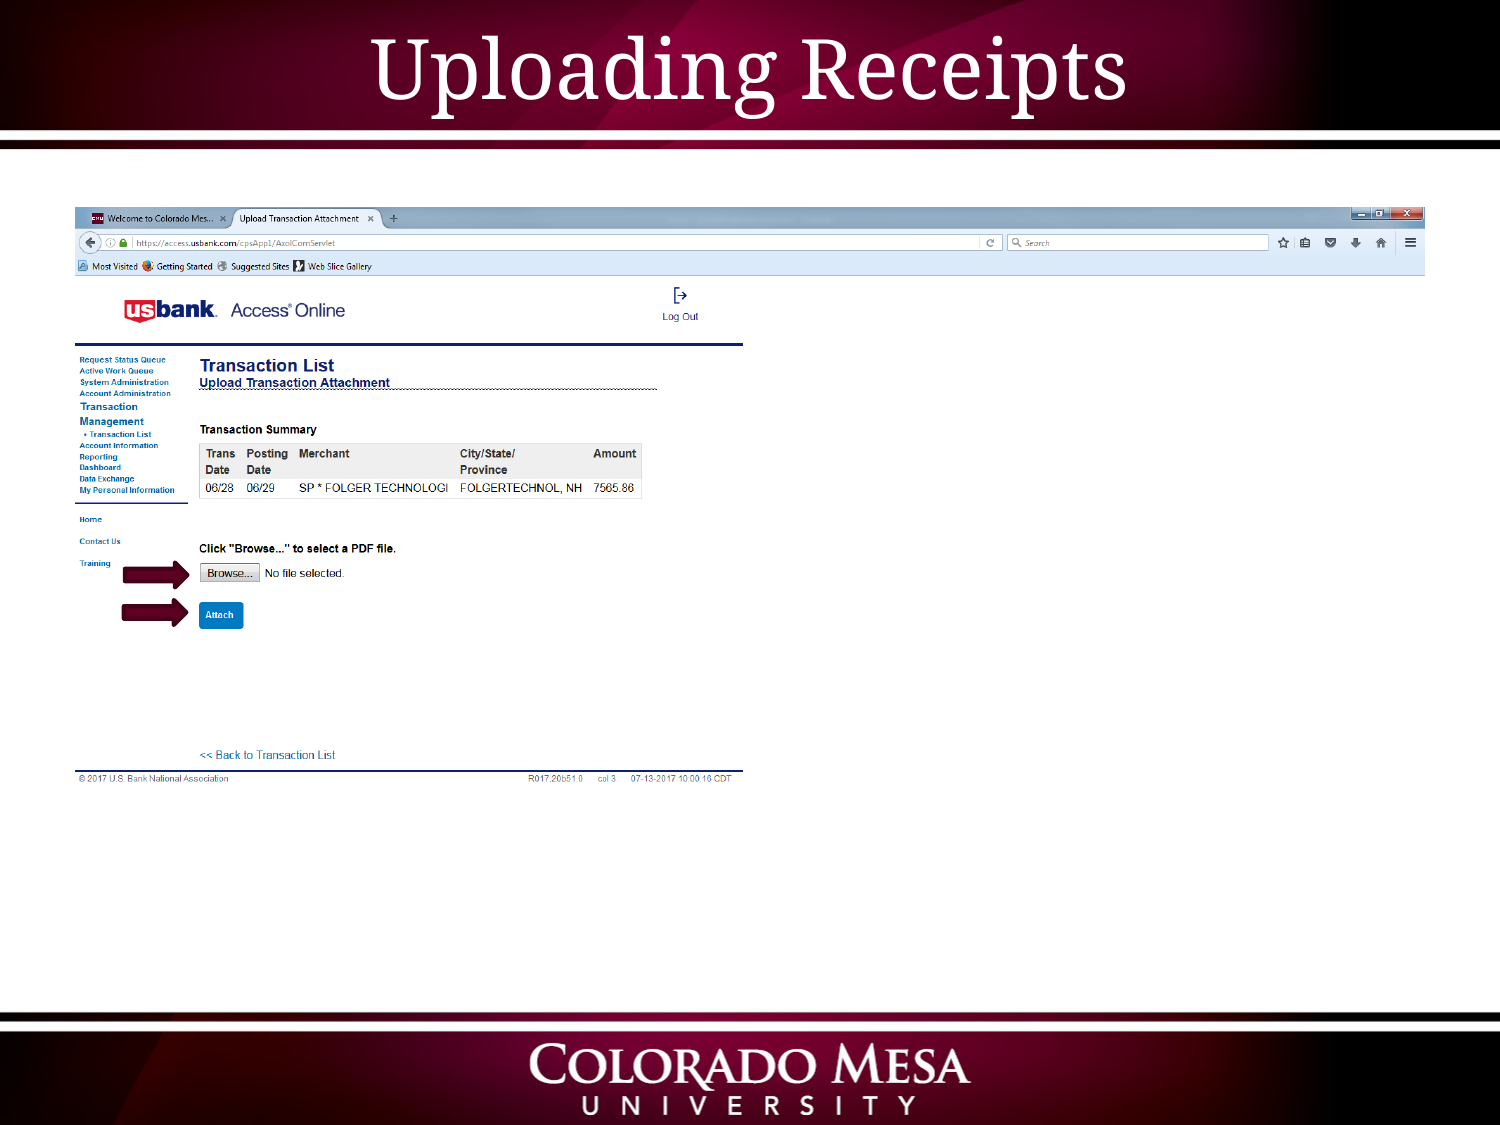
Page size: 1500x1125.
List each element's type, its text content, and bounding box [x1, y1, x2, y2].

picture [0, 0, 1500, 1125]
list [74, 207, 1426, 968]
title Uploading Receipts [75, 4, 1425, 130]
